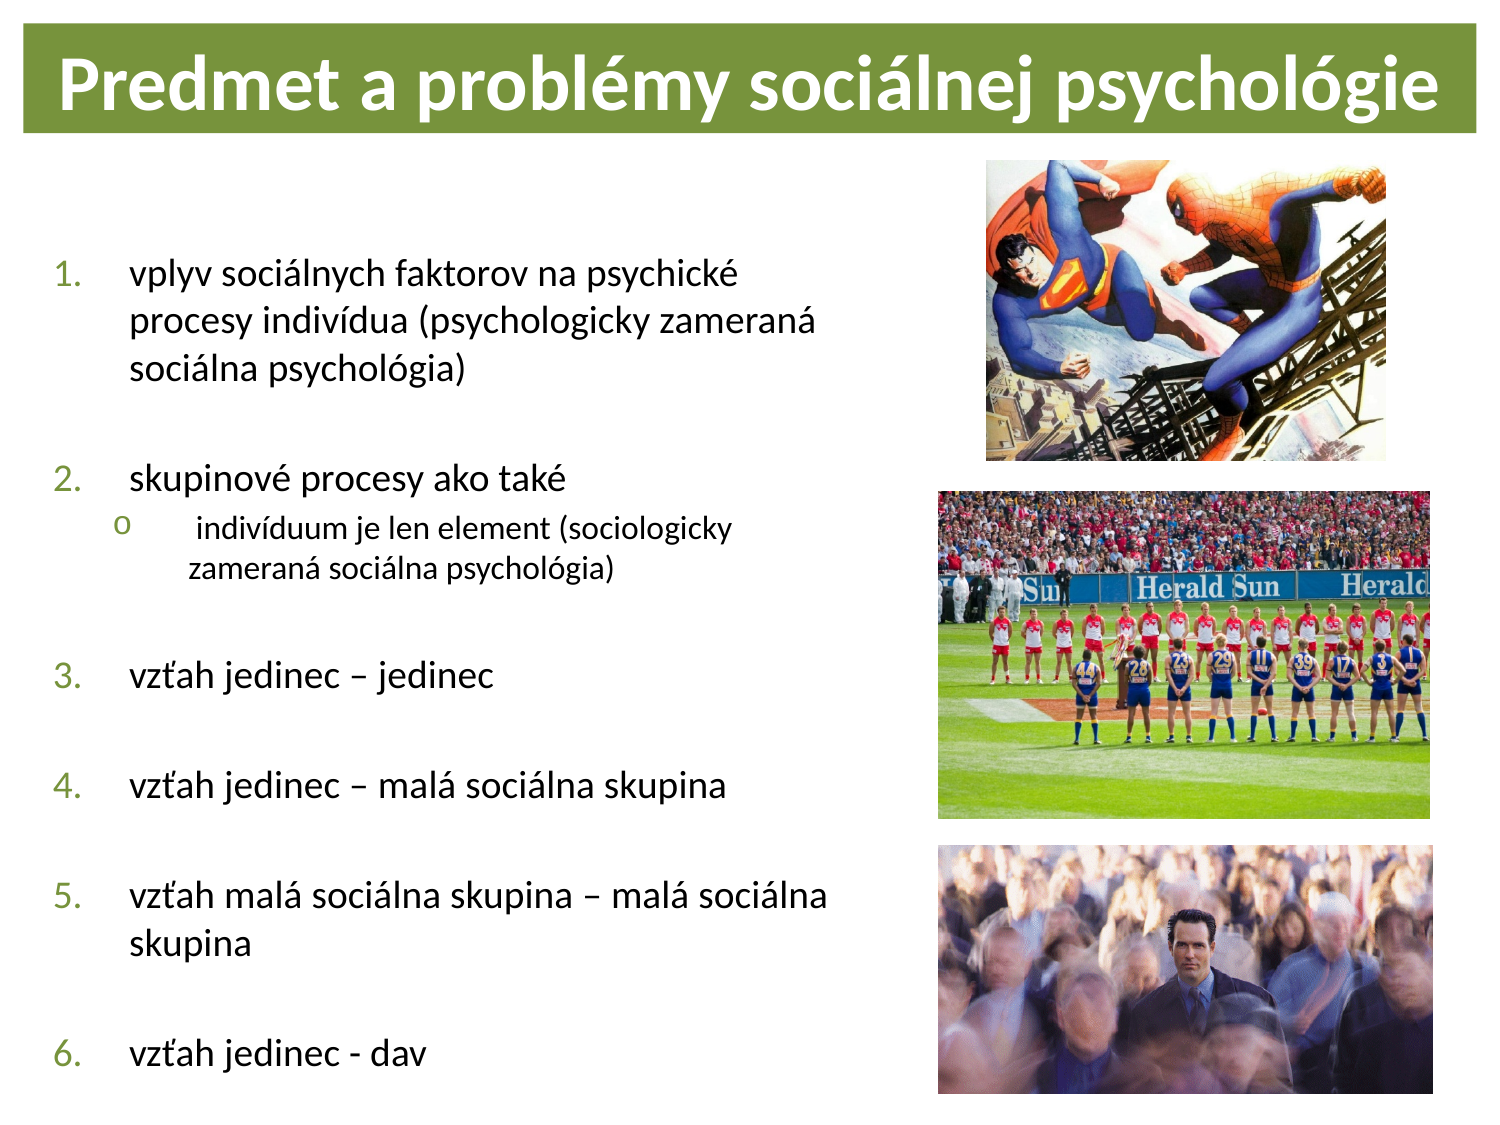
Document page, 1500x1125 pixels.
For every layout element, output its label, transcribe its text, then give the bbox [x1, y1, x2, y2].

picture [985, 160, 1386, 461]
picture [938, 491, 1430, 819]
text_box Predmet a problémy sociálnej psychológie [23, 23, 1477, 134]
picture [938, 845, 1433, 1095]
list vplyv sociálnych faktorov na psychické procesy indivídua (psychologicky zameraná sociálna psychológia) skupinové procesy ako také indivíduum je len element (sociologicky zameraná sociálna psychológia) vzťah jedinec – jedinec vzťah jedinec – malá sociálna skupina vzťah malá sociálna skupina – malá sociálna skupina vzťah jedinec - dav [29, 184, 869, 1094]
